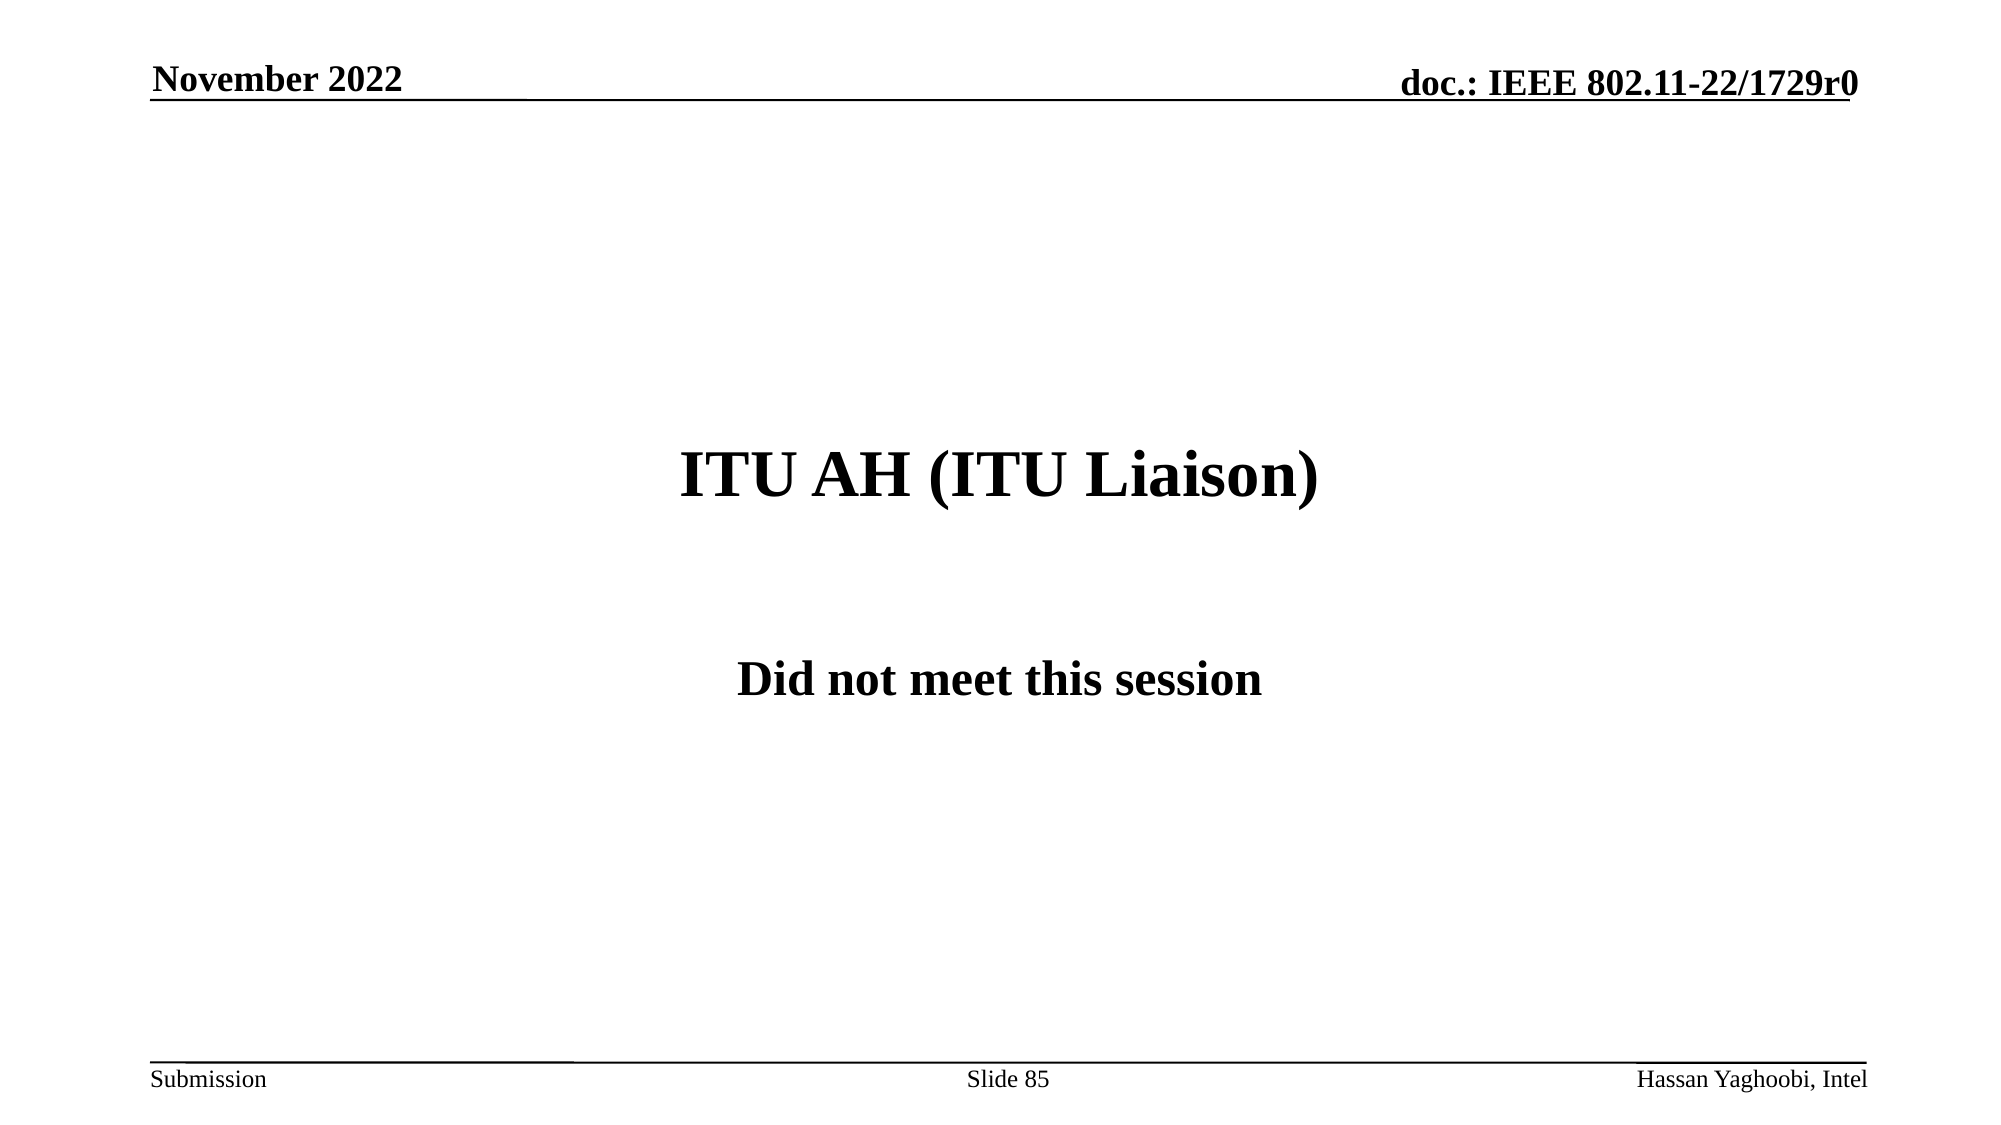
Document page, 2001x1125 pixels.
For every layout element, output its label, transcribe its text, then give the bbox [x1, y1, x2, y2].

footer Hassan Yaghoobi, Intel [1171, 1061, 1869, 1093]
slide_number Slide 85 [950, 1061, 1067, 1123]
subtitle Did not meet this session [299, 637, 1701, 926]
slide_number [152, 54, 563, 100]
title ITU AH (ITU Liaison) [149, 349, 1851, 591]
